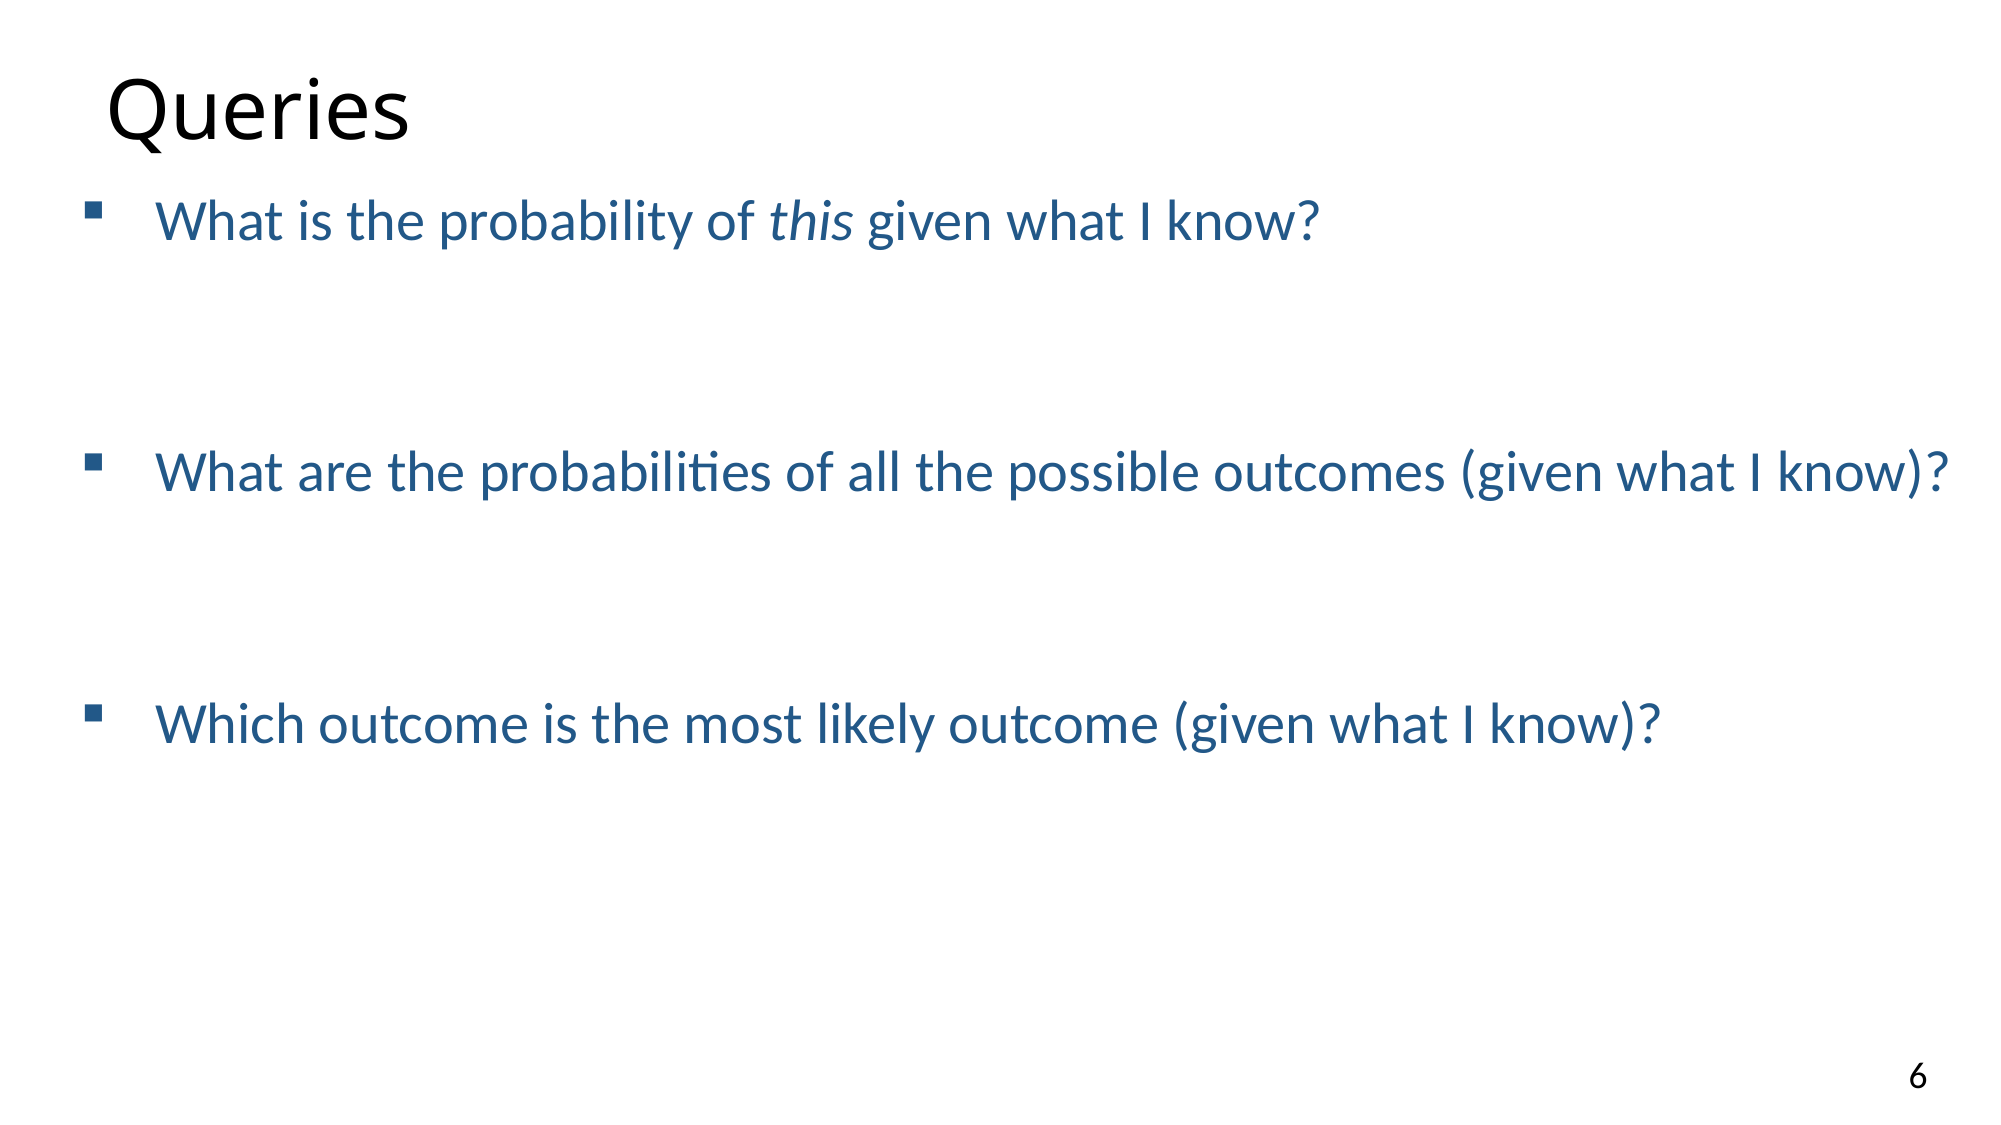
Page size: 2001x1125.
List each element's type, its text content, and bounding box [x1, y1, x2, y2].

title Queries [90, 60, 1816, 164]
text_box [74, 237, 1713, 1113]
slide_number 6 [1492, 1043, 1943, 1104]
